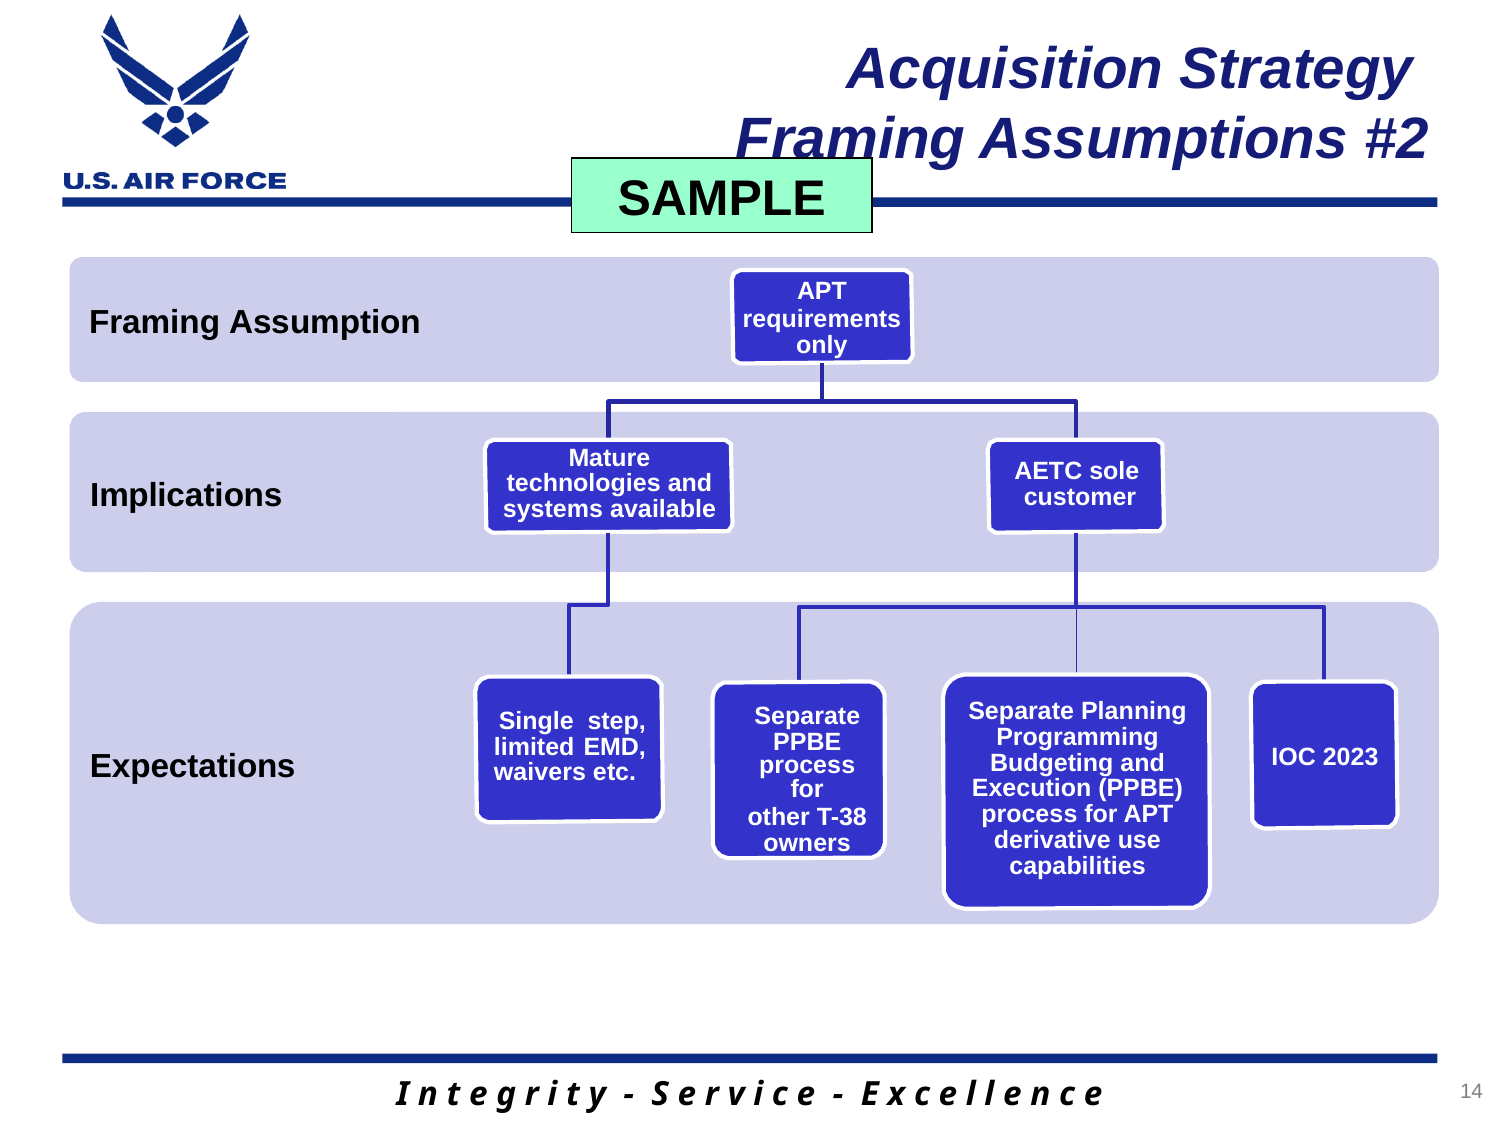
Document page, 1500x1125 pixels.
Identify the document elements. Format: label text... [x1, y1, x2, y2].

text_box SAMPLE [571, 157, 872, 233]
text_box Implications [86, 473, 285, 513]
text_box Separate Planning Programming Budgeting and Execution (PPBE) process for APT derivative use capabilities [965, 699, 1188, 880]
text_box [484, 439, 733, 533]
text_box [1075, 532, 1325, 681]
text_box IOC 2023 [1268, 740, 1380, 771]
text_box Separate PPBE process for other T-38 owners [728, 703, 869, 857]
text_box Expectations [86, 744, 298, 785]
text_box [475, 676, 663, 823]
text_box [69, 257, 1439, 382]
text_box Mature technologies and systems available [500, 445, 718, 523]
text_box [712, 681, 886, 859]
picture [64, 14, 92, 189]
text_box [608, 363, 822, 439]
text_box [942, 674, 1211, 909]
text_box [798, 533, 1075, 681]
text_box [987, 439, 1164, 533]
text_box AETC sole customer [1011, 458, 1141, 511]
text_box [609, 411, 1073, 572]
text_box [1250, 681, 1398, 829]
text_box [69, 411, 608, 573]
text_box [568, 532, 609, 676]
slide_number 14 [1310, 1070, 1499, 1121]
text_box [69, 601, 1439, 925]
text_box Framing Assumption [86, 300, 422, 341]
text_box APT requirements only [740, 275, 904, 358]
text_box [731, 270, 913, 364]
text_box Single step, limited EMD, waivers etc. [491, 708, 647, 787]
text_box [822, 363, 1076, 439]
text_box Acquisition Strategy Framing Assumptions #2 [92, 0, 1445, 200]
text_box [1076, 411, 1439, 572]
